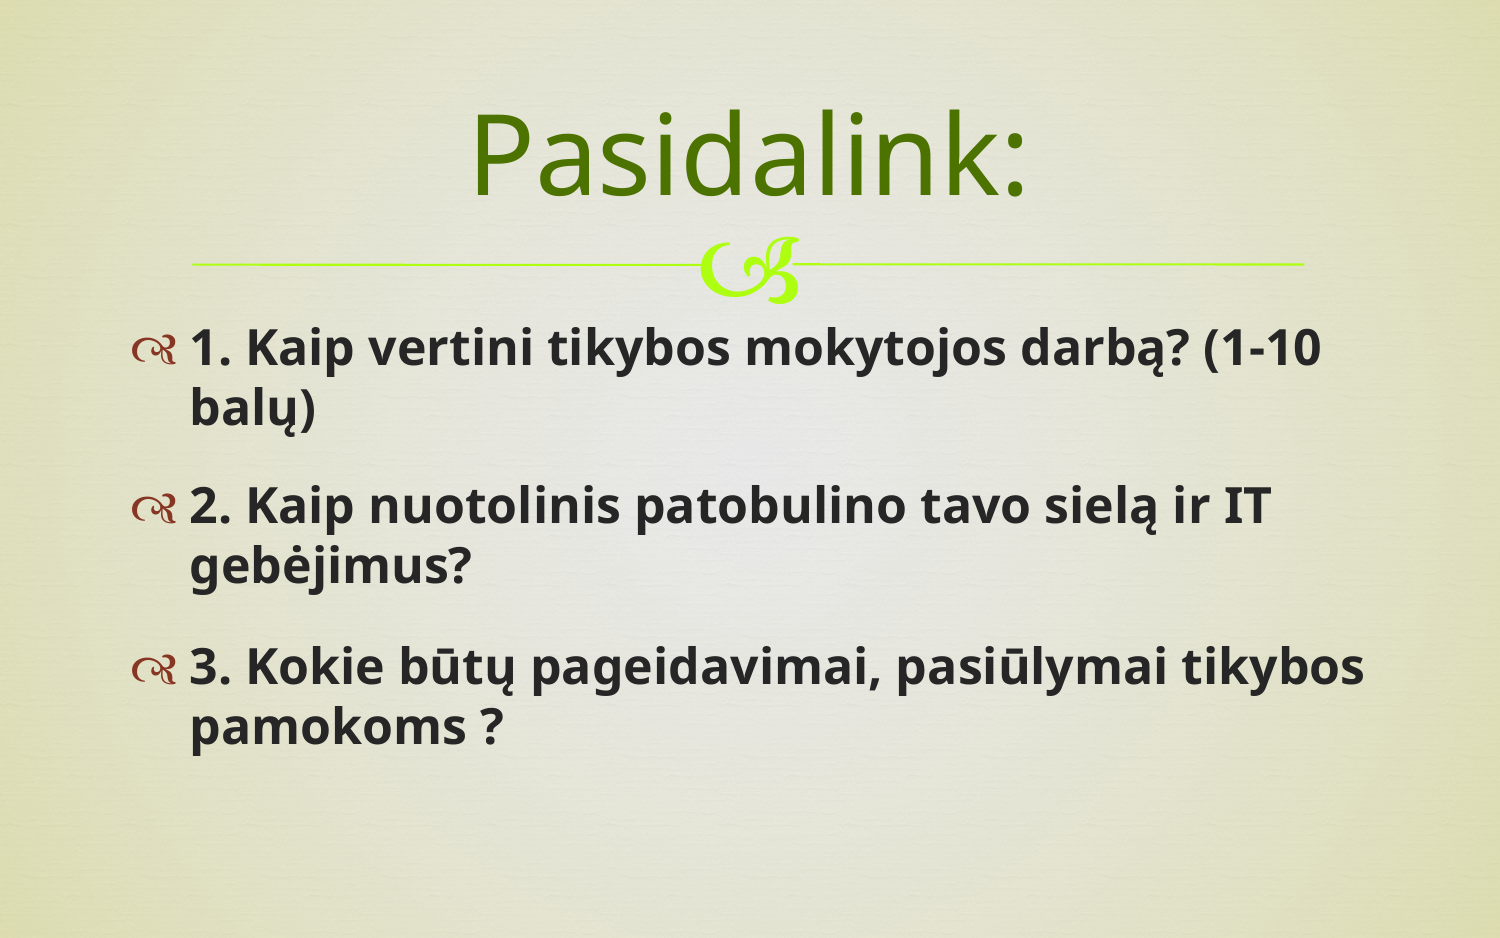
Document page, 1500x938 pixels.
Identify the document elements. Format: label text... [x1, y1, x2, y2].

title Pasidalink: [112, 77, 1386, 222]
list 1. Kaip vertini tikybos mokytojos darbą? (1-10 balų) 2. Kaip nuotolinis patobulino tavo sielą ir IT gebėjimus? 3. Kokie būtų pageidavimai, pasiūlymai tikybos pamokoms ? [114, 307, 1447, 915]
